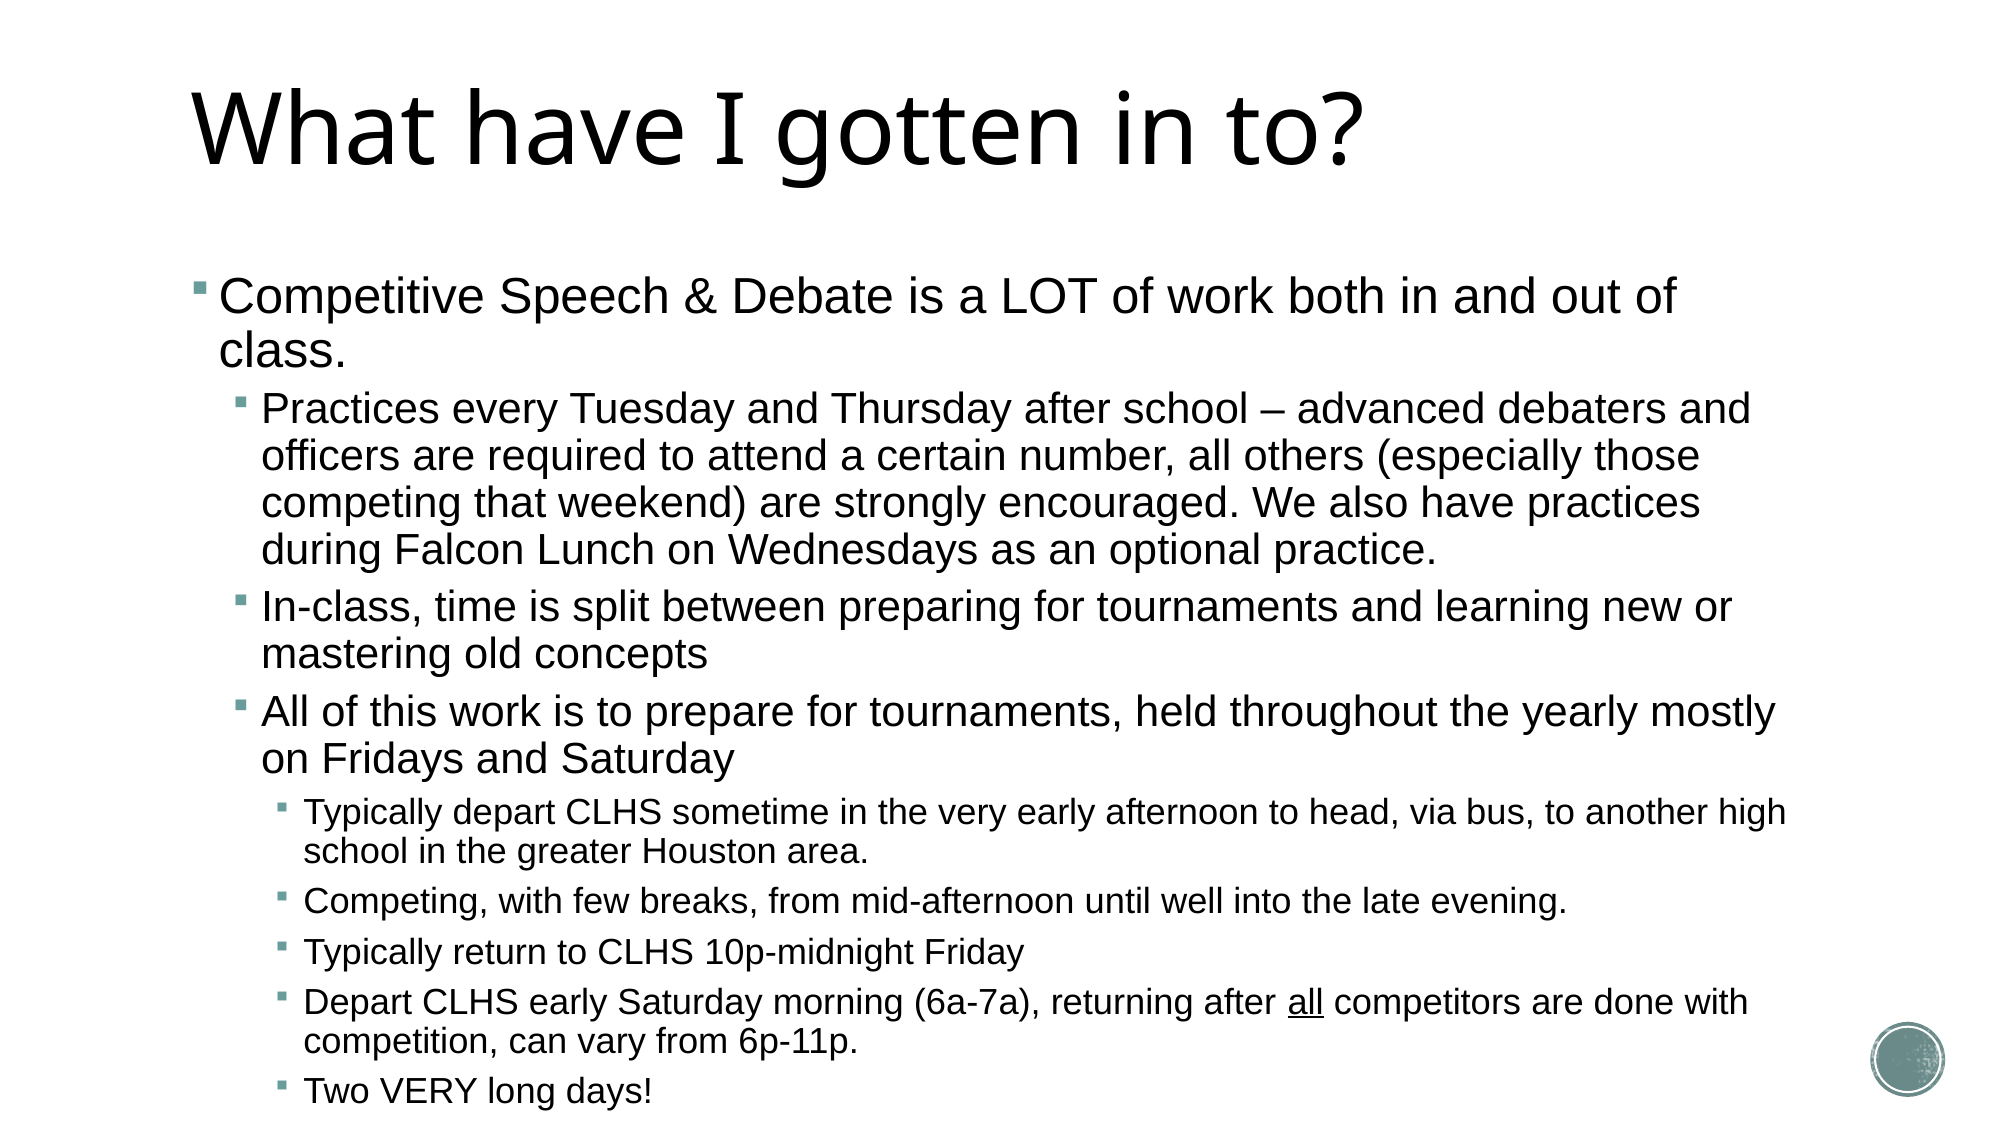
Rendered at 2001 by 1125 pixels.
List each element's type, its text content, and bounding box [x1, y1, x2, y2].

list Competitive Speech & Debate is a LOT of work both in and out of class. Practices every Tuesday and Thursday after school – advanced debaters and officers are required to attend a certain number, all others (especially those competing that weekend) are strongly encouraged. We also have practices during Falcon Lunch on Wednesdays as an optional practice. In-class, time is split between preparing for tournaments and learning new or mastering old concepts All of this work is to prepare for tournaments, held throughout the yearly mostly on Fridays and Saturday Typically depart CLHS sometime in the very early afternoon to head, via bus, to another high school in the greater Houston area. Competing, with few breaks, from mid-afternoon until well into the late evening. Typically return to CLHS 10p-midnight Friday Depart CLHS early Saturday morning (6a-7a), returning after all competitors are done with competition, can vary from 6p-11p. Two VERY long days! [175, 261, 1826, 1125]
title What have I gotten in to? [175, 0, 1826, 261]
